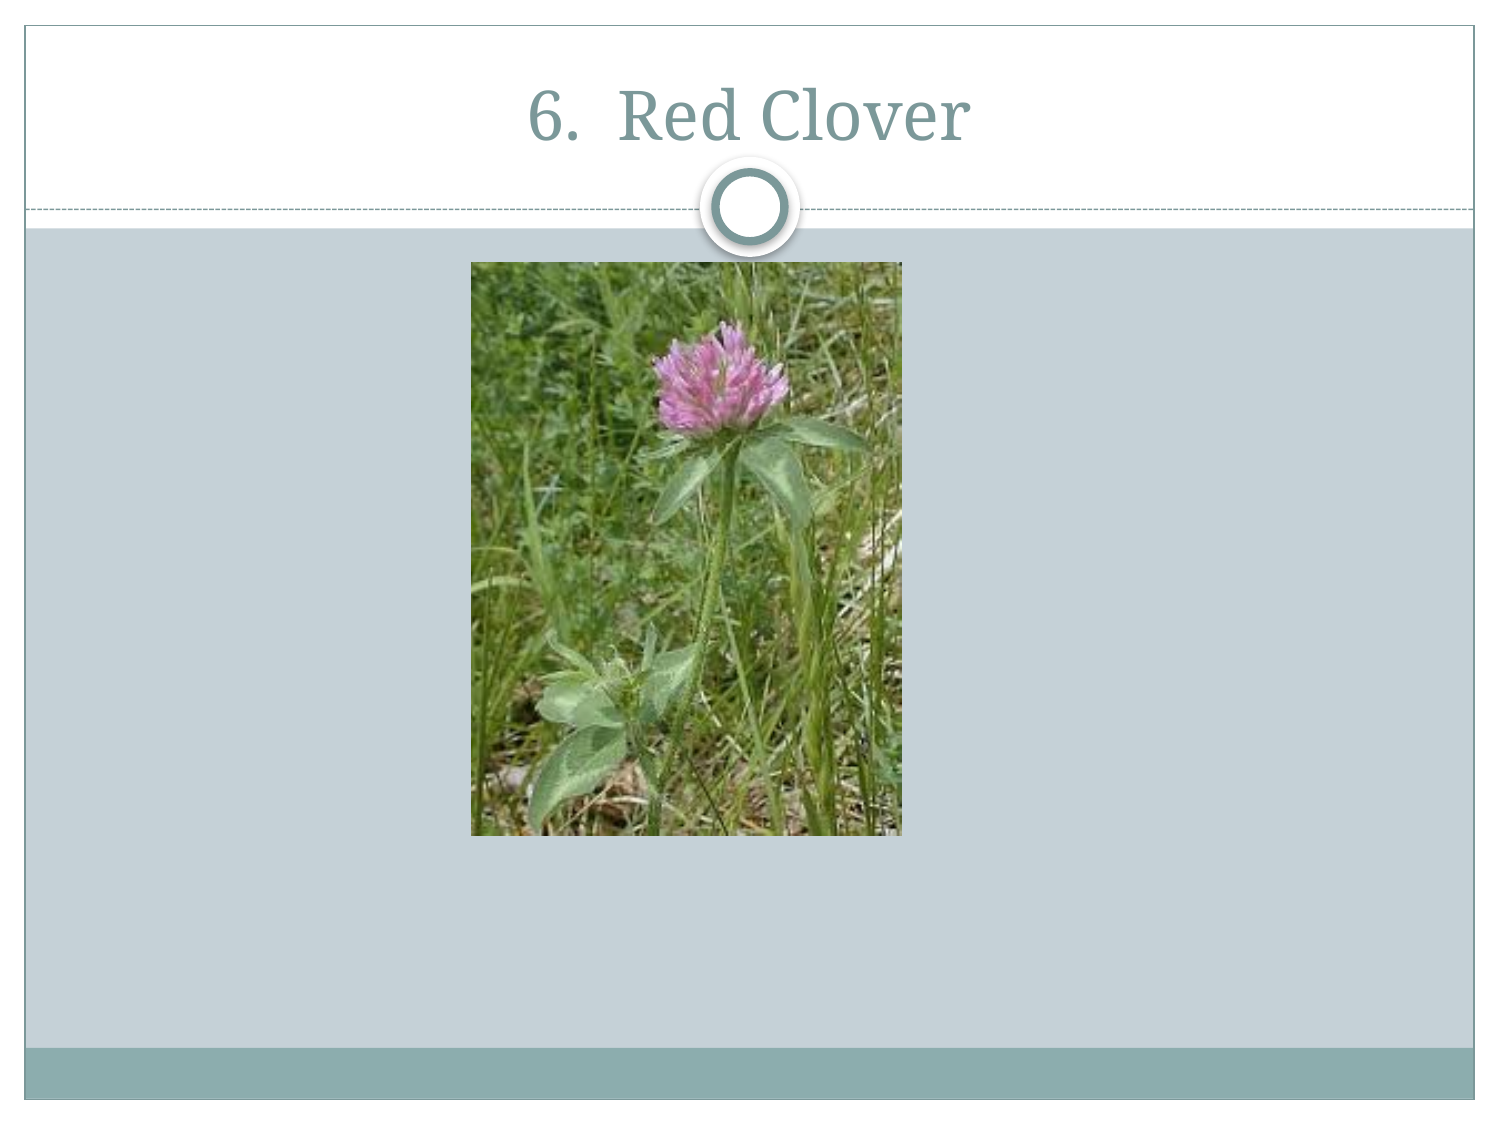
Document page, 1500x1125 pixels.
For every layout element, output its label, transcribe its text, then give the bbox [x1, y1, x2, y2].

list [471, 262, 902, 837]
title 6. Red Clover [49, 37, 1450, 162]
